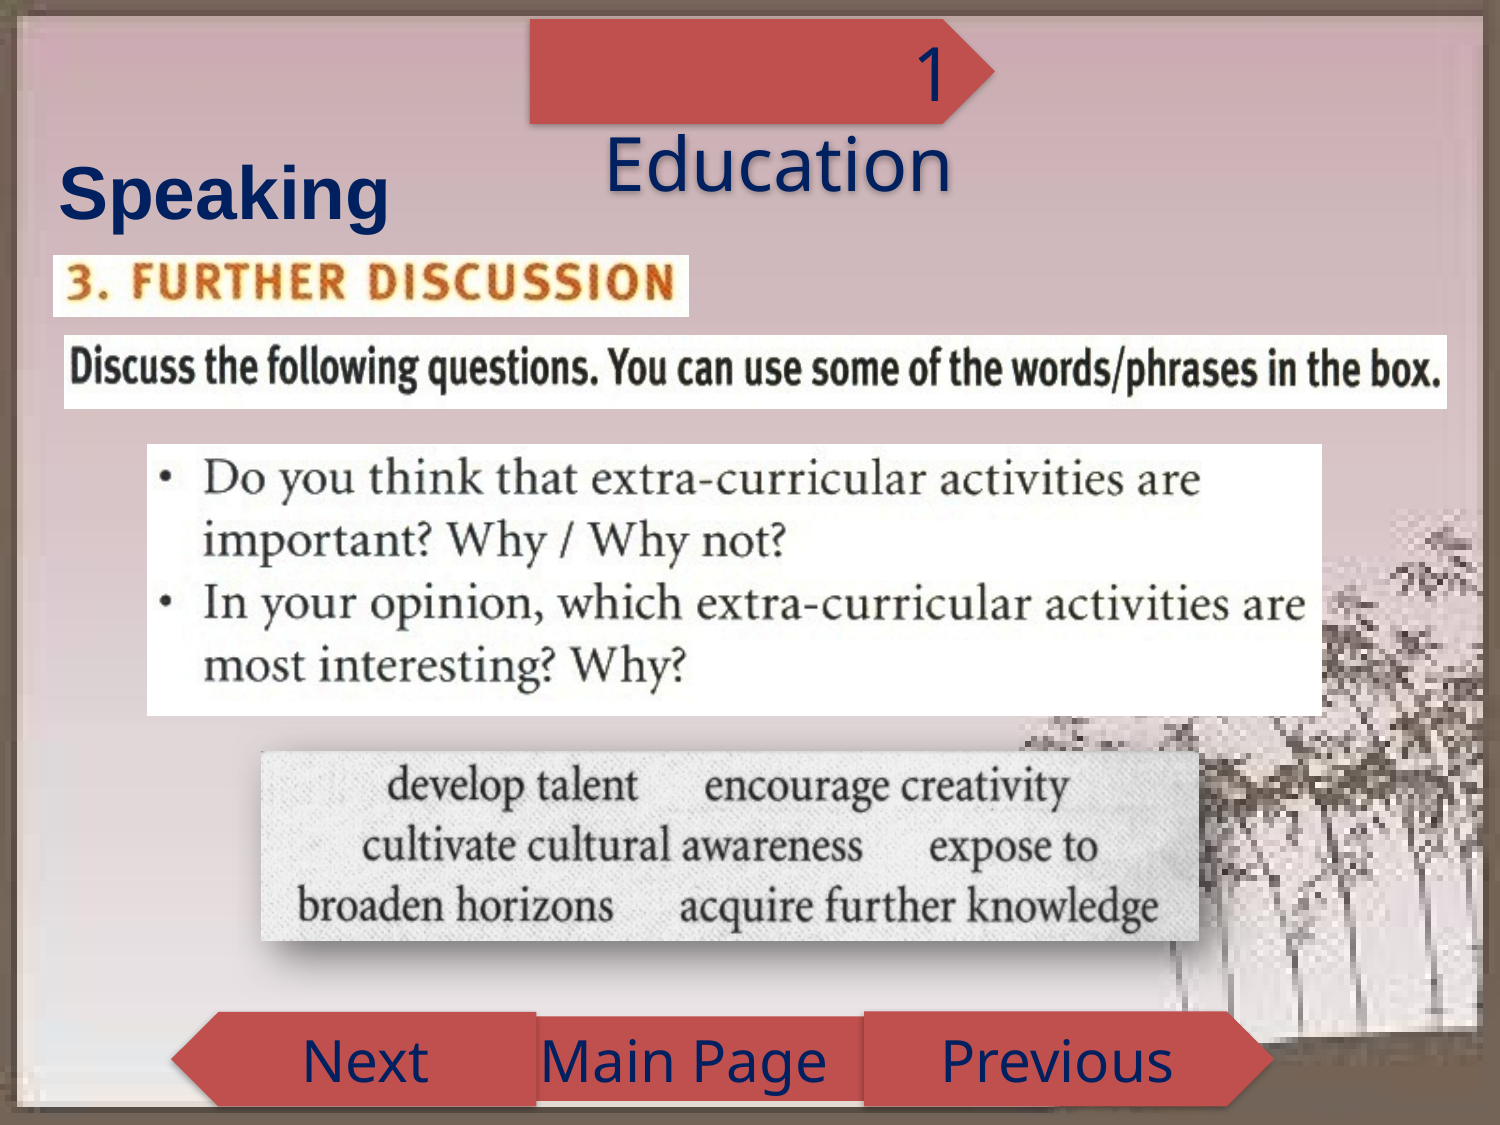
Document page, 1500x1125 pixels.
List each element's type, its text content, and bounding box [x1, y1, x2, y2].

text_box Speaking [43, 137, 407, 243]
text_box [170, 1011, 1275, 1107]
text_box 1 Education [529, 19, 996, 124]
picture [0, 0, 1500, 1125]
